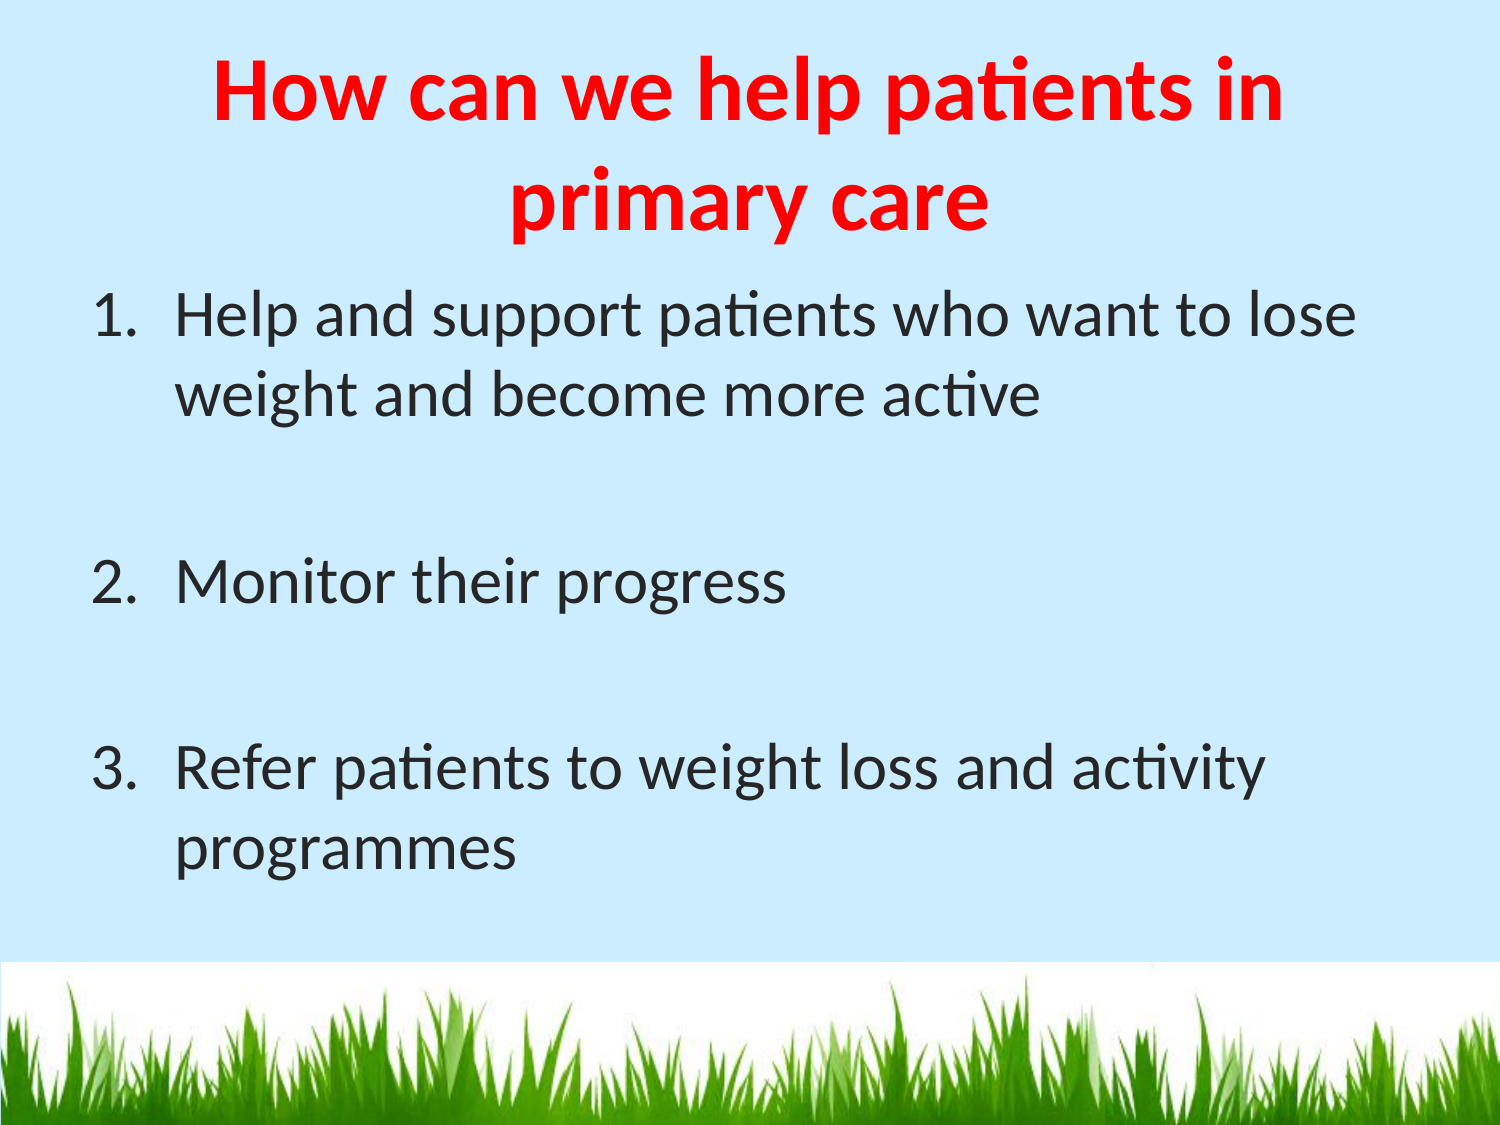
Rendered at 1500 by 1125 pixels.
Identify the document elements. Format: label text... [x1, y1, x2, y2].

picture [0, 962, 1500, 1125]
list Help and support patients who want to lose weight and become more active Monitor their progress Refer patients to weight loss and activity programmes [74, 262, 1426, 1006]
title How can we help patients in primary care [74, 44, 1426, 233]
